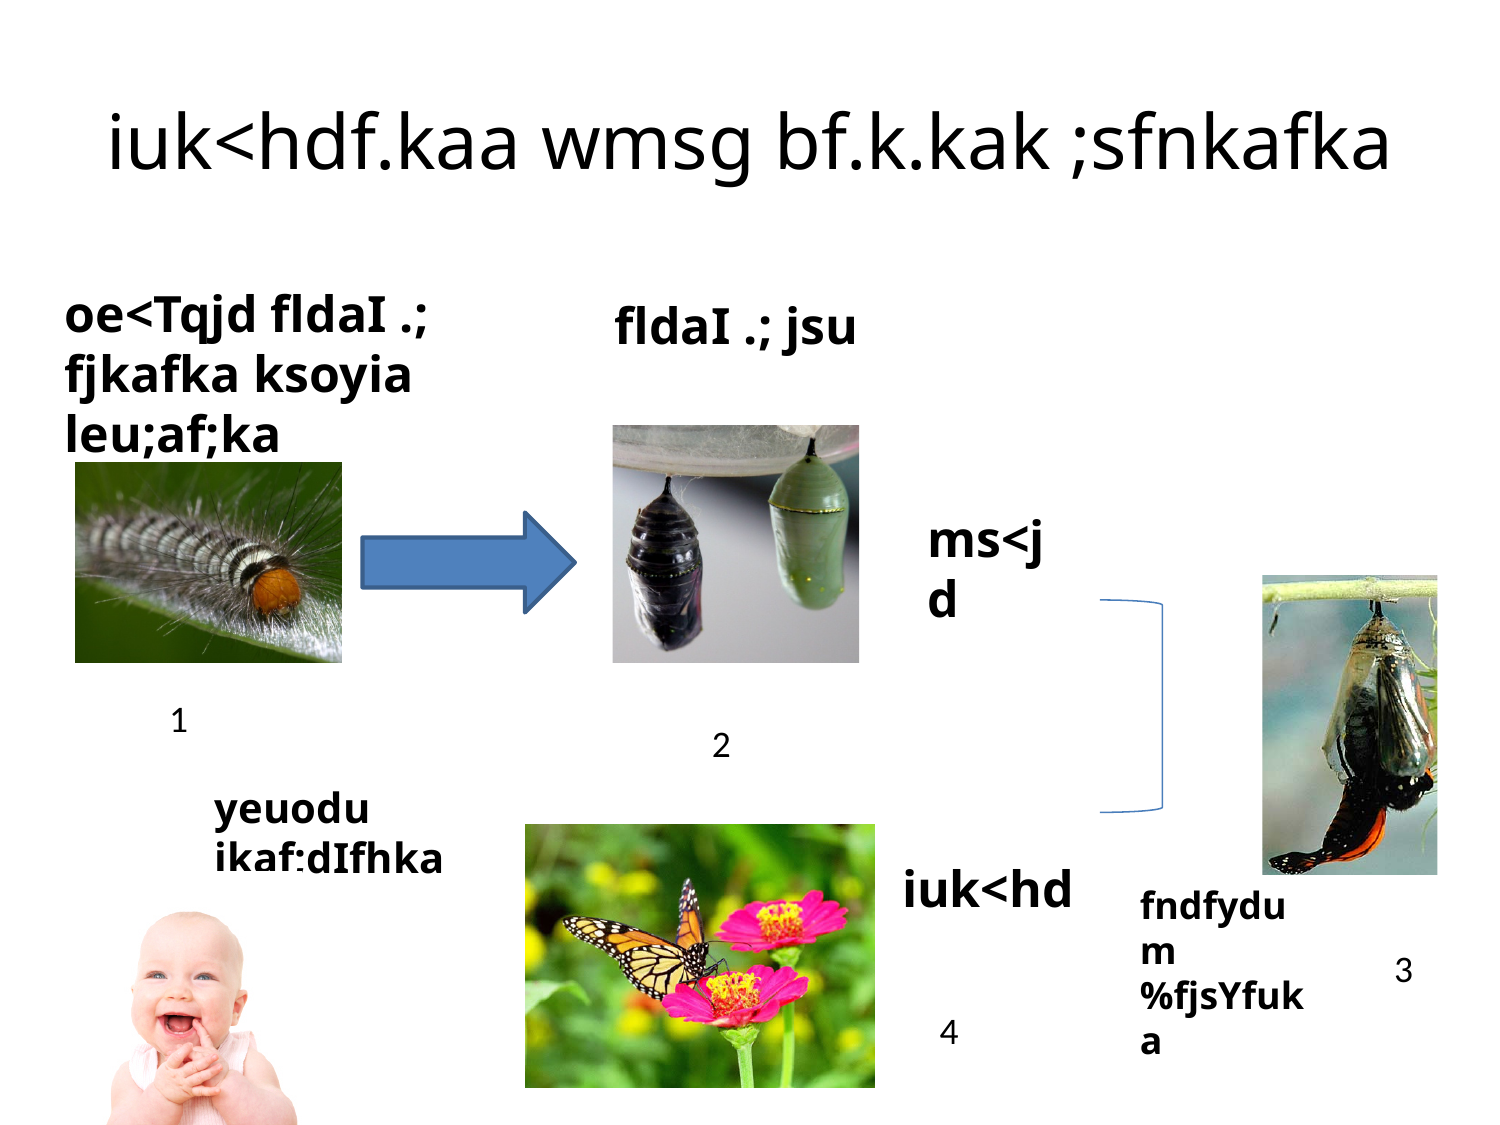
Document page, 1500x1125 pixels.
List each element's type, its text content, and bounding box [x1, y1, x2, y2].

picture [524, 824, 876, 1088]
picture [1262, 574, 1438, 875]
text_box 1 [137, 687, 250, 748]
picture [37, 871, 302, 1125]
text_box iuk<hd [887, 849, 1113, 925]
picture [612, 424, 860, 663]
text_box oe<Tqjd fldaI .; fjkafka ksoyia leu;af;ka [49, 274, 513, 470]
text_box 4 [924, 999, 1075, 1060]
text_box yeuodu ikaf;dIfhka [199, 774, 488, 890]
title iuk<hdf.kaa wmsg bf.k.kak ;sfnkafka [75, 45, 1425, 233]
picture [74, 462, 342, 663]
text_box 2 [637, 712, 813, 773]
text_box [360, 510, 577, 615]
text_box fldaI .; jsu [599, 287, 900, 363]
text_box ms<jd [912, 499, 1075, 635]
text_box fndfydu m%fjsYfuka [1124, 874, 1338, 1115]
text_box 3 [1362, 937, 1450, 998]
text_box [1099, 599, 1164, 814]
